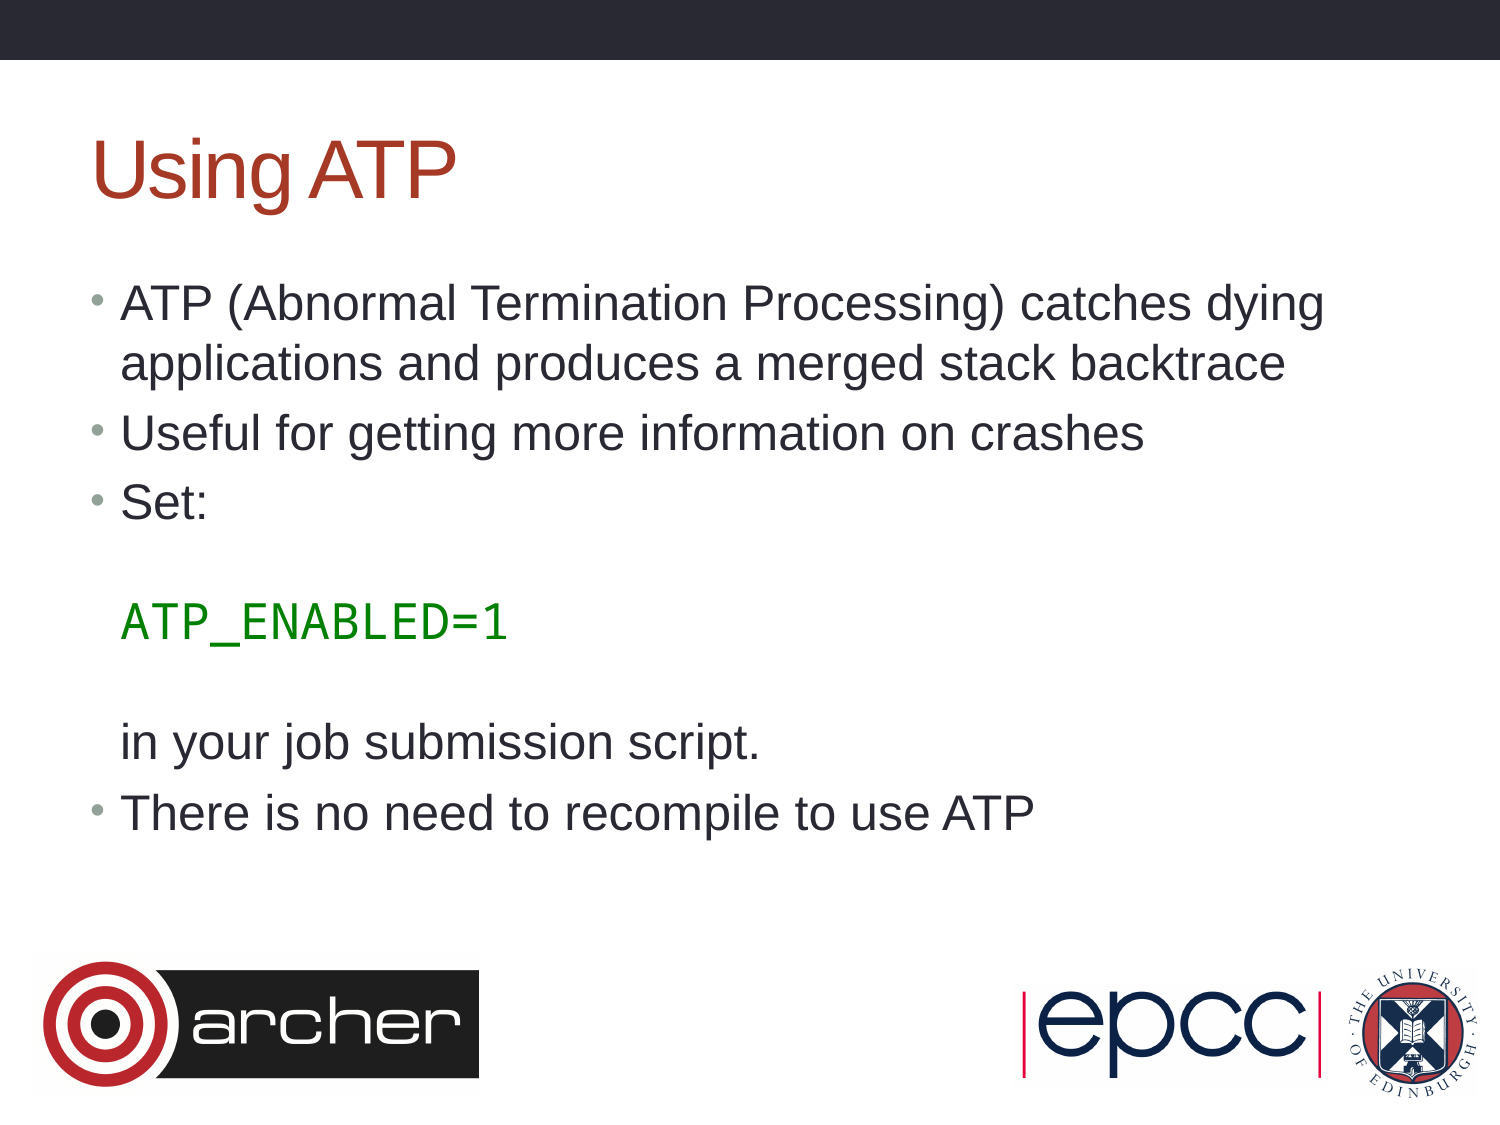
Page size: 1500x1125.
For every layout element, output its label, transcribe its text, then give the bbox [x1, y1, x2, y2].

picture [32, 950, 479, 1098]
title Using ATP [75, 87, 1425, 244]
list ATP (Abnormal Termination Processing) catches dying applications and produces a merged stack backtrace Useful for getting more information on crashes Set: ATP_ENABLED=1 in your job submission script. There is no need to recompile to use ATP [75, 262, 1425, 951]
picture [1012, 982, 1330, 1086]
picture [1348, 968, 1478, 1098]
